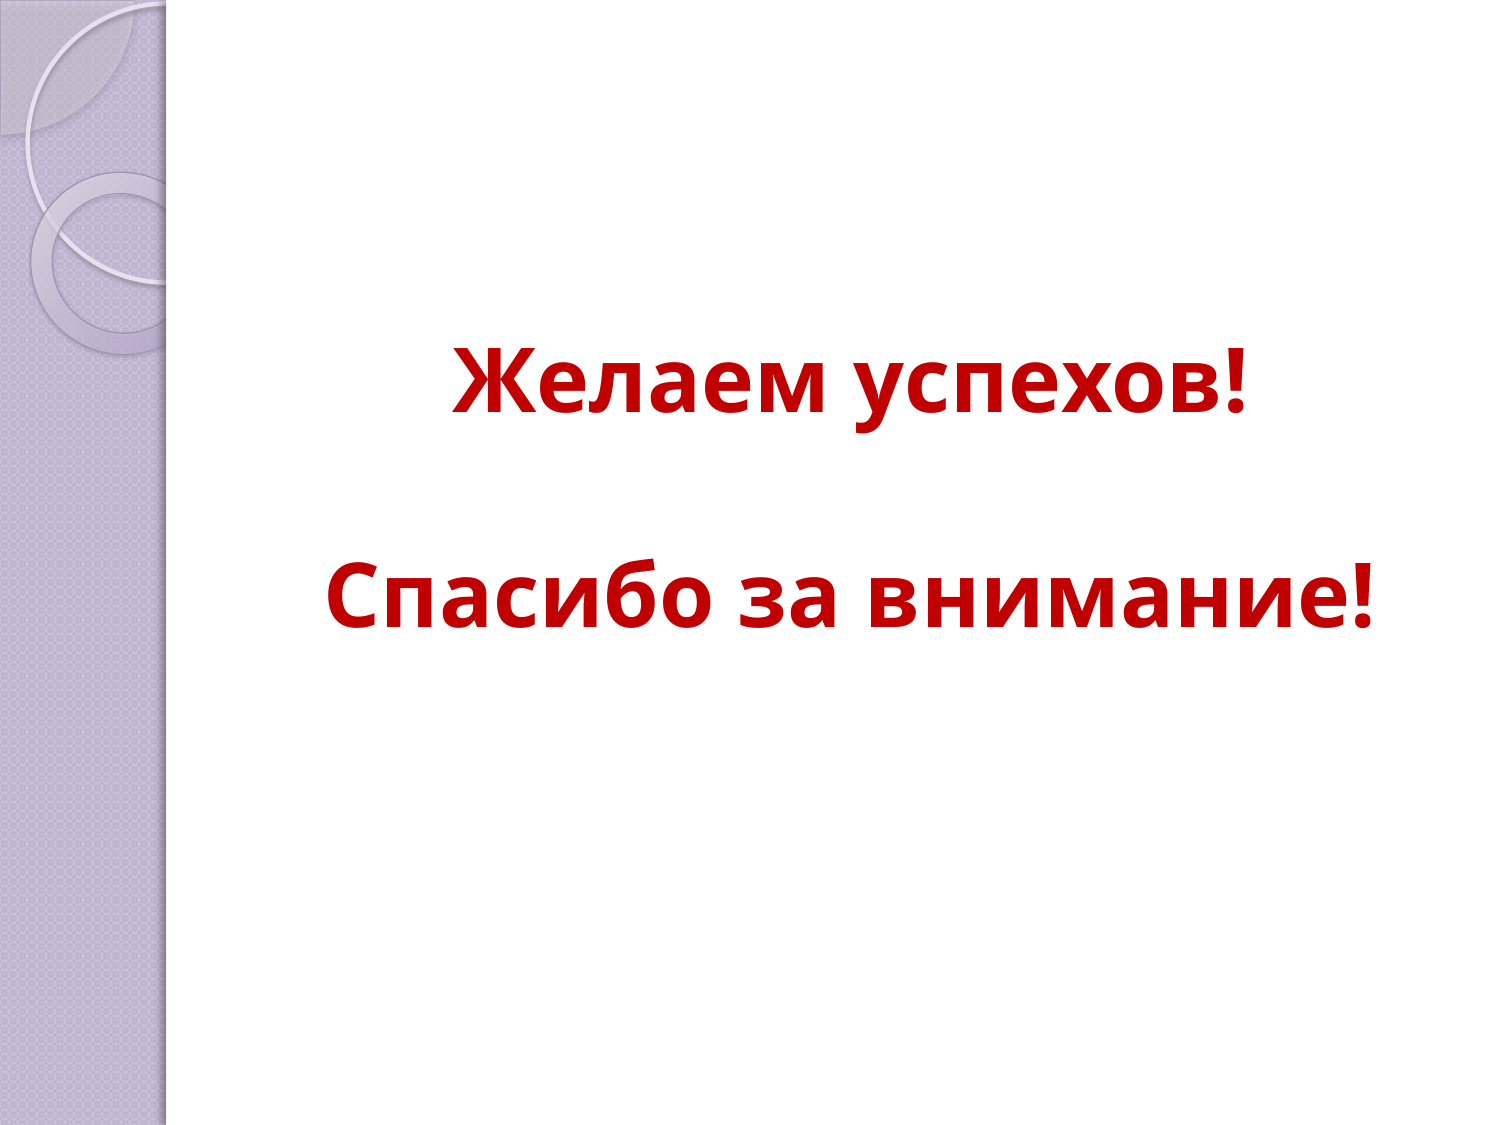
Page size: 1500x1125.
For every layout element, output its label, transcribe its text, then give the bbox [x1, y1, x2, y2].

title Желаем успехов! Спасибо за внимание! [235, 199, 1466, 985]
